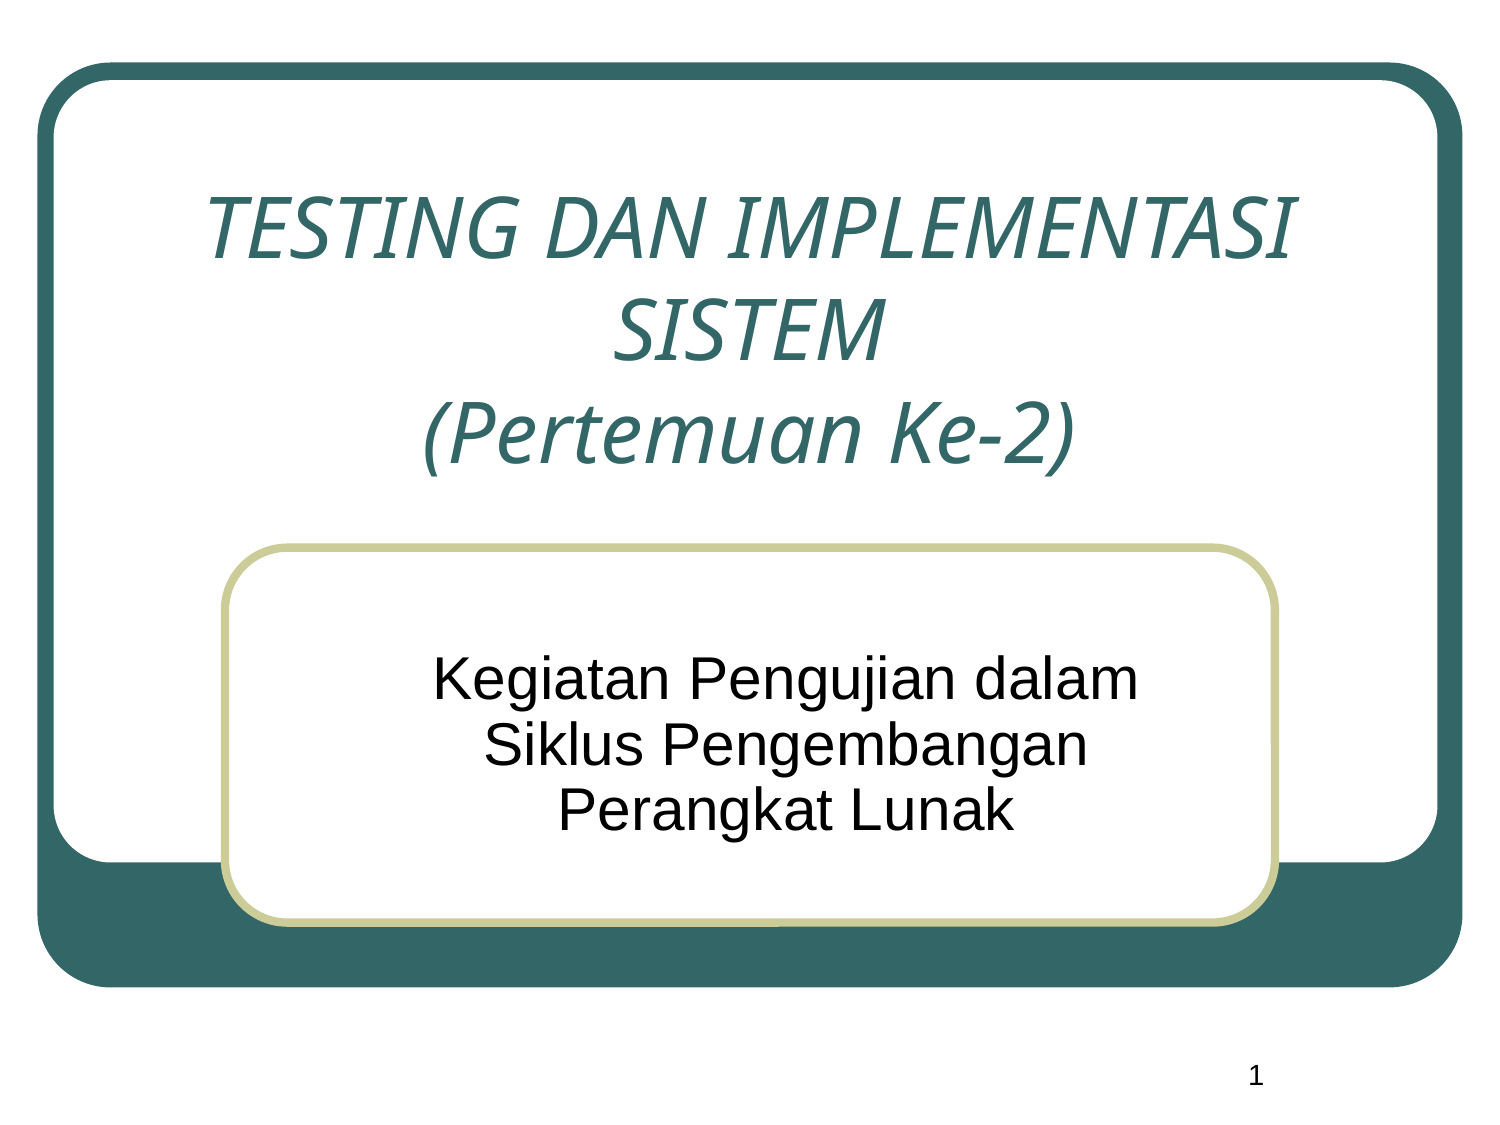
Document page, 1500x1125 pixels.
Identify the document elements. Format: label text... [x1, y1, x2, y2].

subtitle Kegiatan Pengujian dalam Siklus Pengembangan Perangkat Lunak [399, 624, 1174, 866]
slide_number 1 [1125, 1048, 1388, 1124]
title TESTING DAN IMPLEMENTASI SISTEM (Pertemuan Ke-2) [112, 140, 1388, 513]
